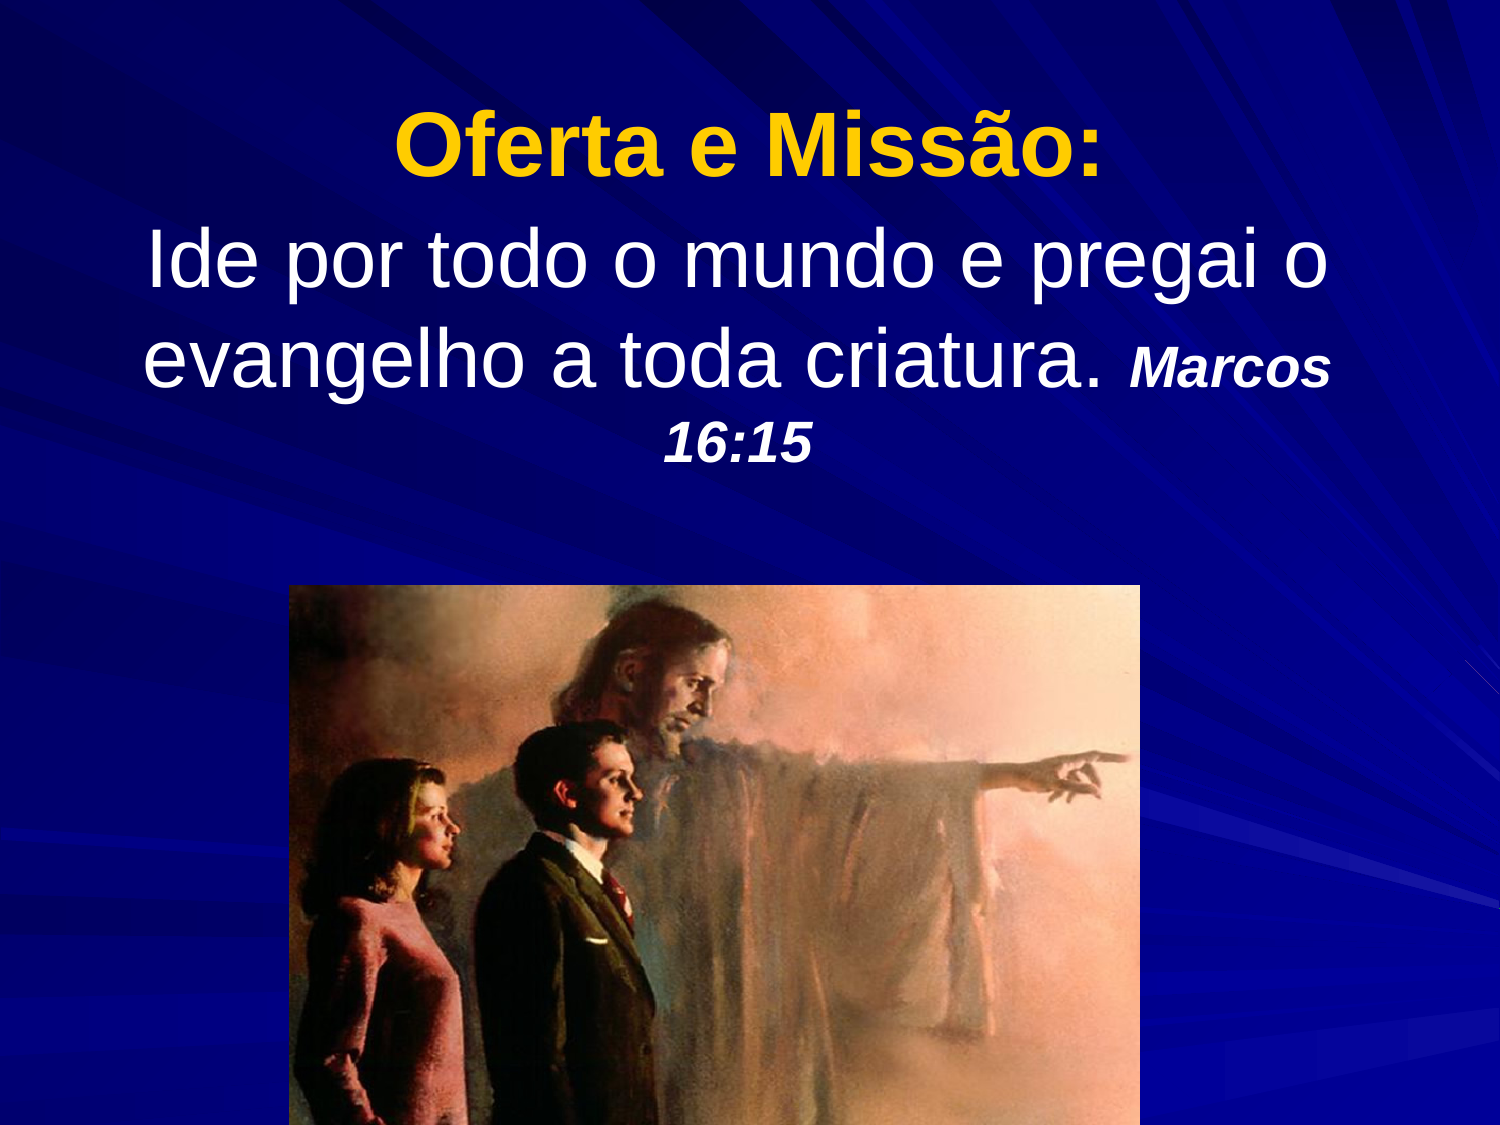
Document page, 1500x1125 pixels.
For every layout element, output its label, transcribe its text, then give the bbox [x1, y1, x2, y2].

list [288, 585, 1140, 1125]
text_box Ide por todo o mundo e pregai o evangelho a toda criatura. Marcos 16:15 [53, 196, 1424, 482]
title Oferta e Missão: [74, 45, 1426, 234]
